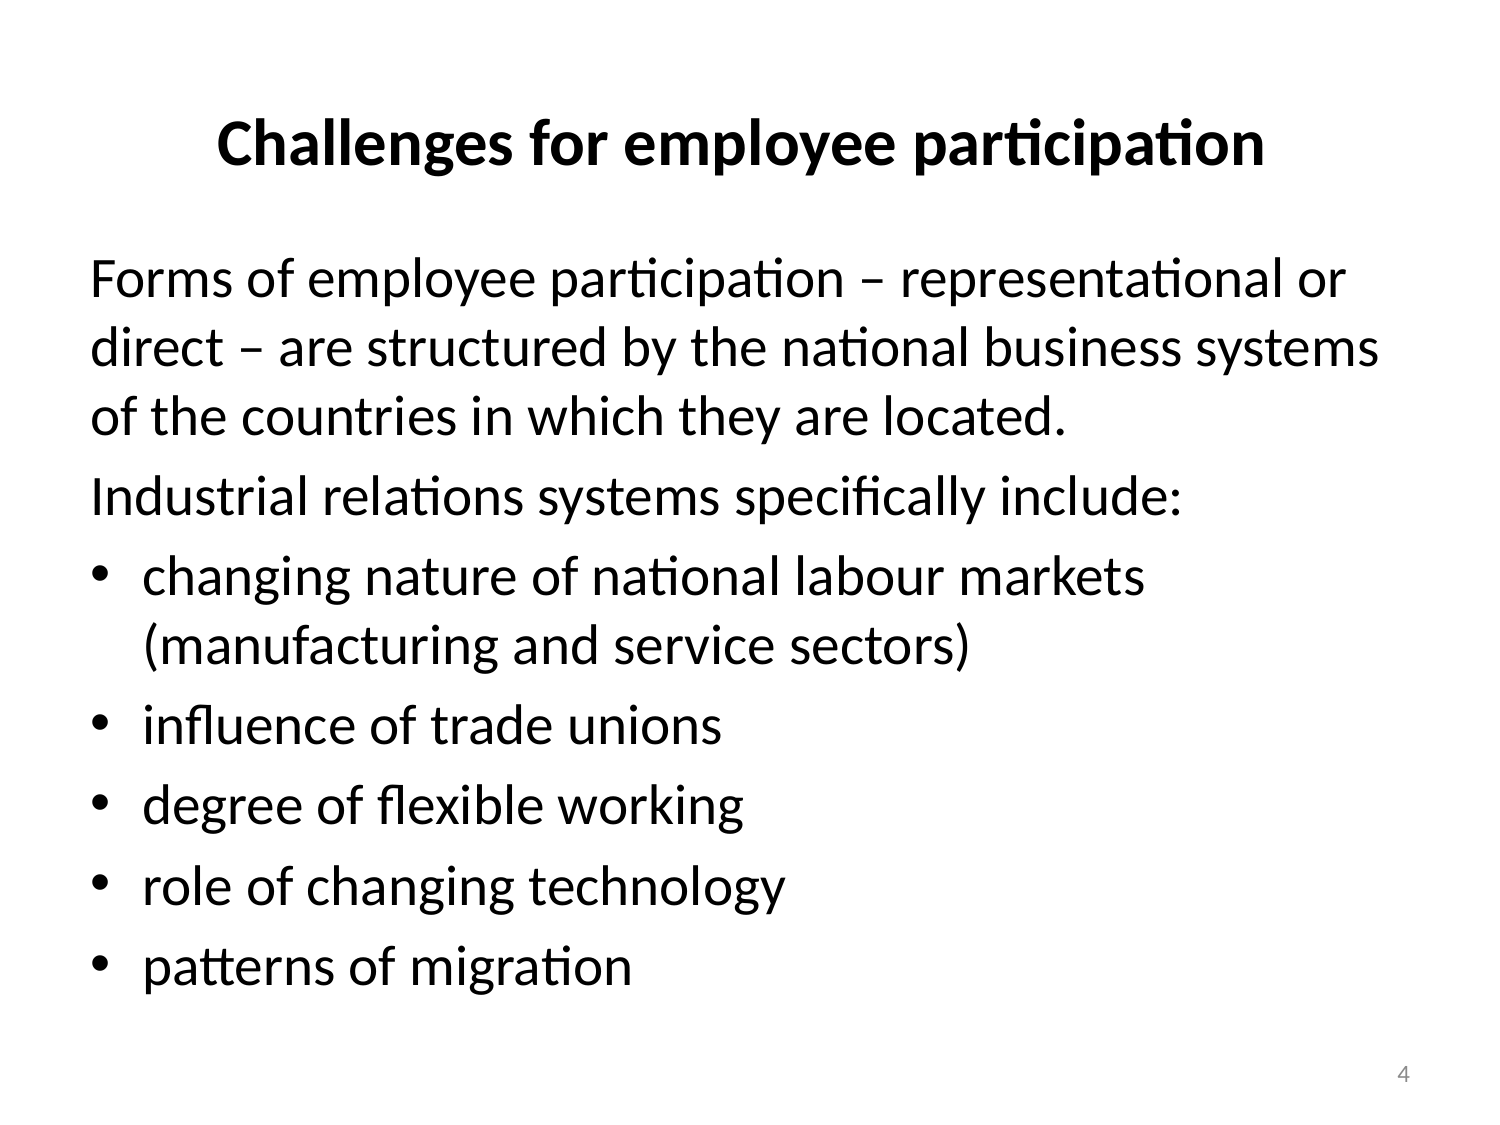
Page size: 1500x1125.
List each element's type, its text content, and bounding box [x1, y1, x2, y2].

slide_number 4 [1074, 1042, 1425, 1103]
list Forms of employee participation – representational or direct – are structured by the national business systems of the countries in which they are located. Industrial relations systems specifically include: changing nature of national labour markets (manufacturing and service sectors) influence of trade unions degree of flexible working role of changing technology patterns of migration [75, 232, 1425, 1005]
title Challenges for employee participation [75, 45, 1425, 232]
